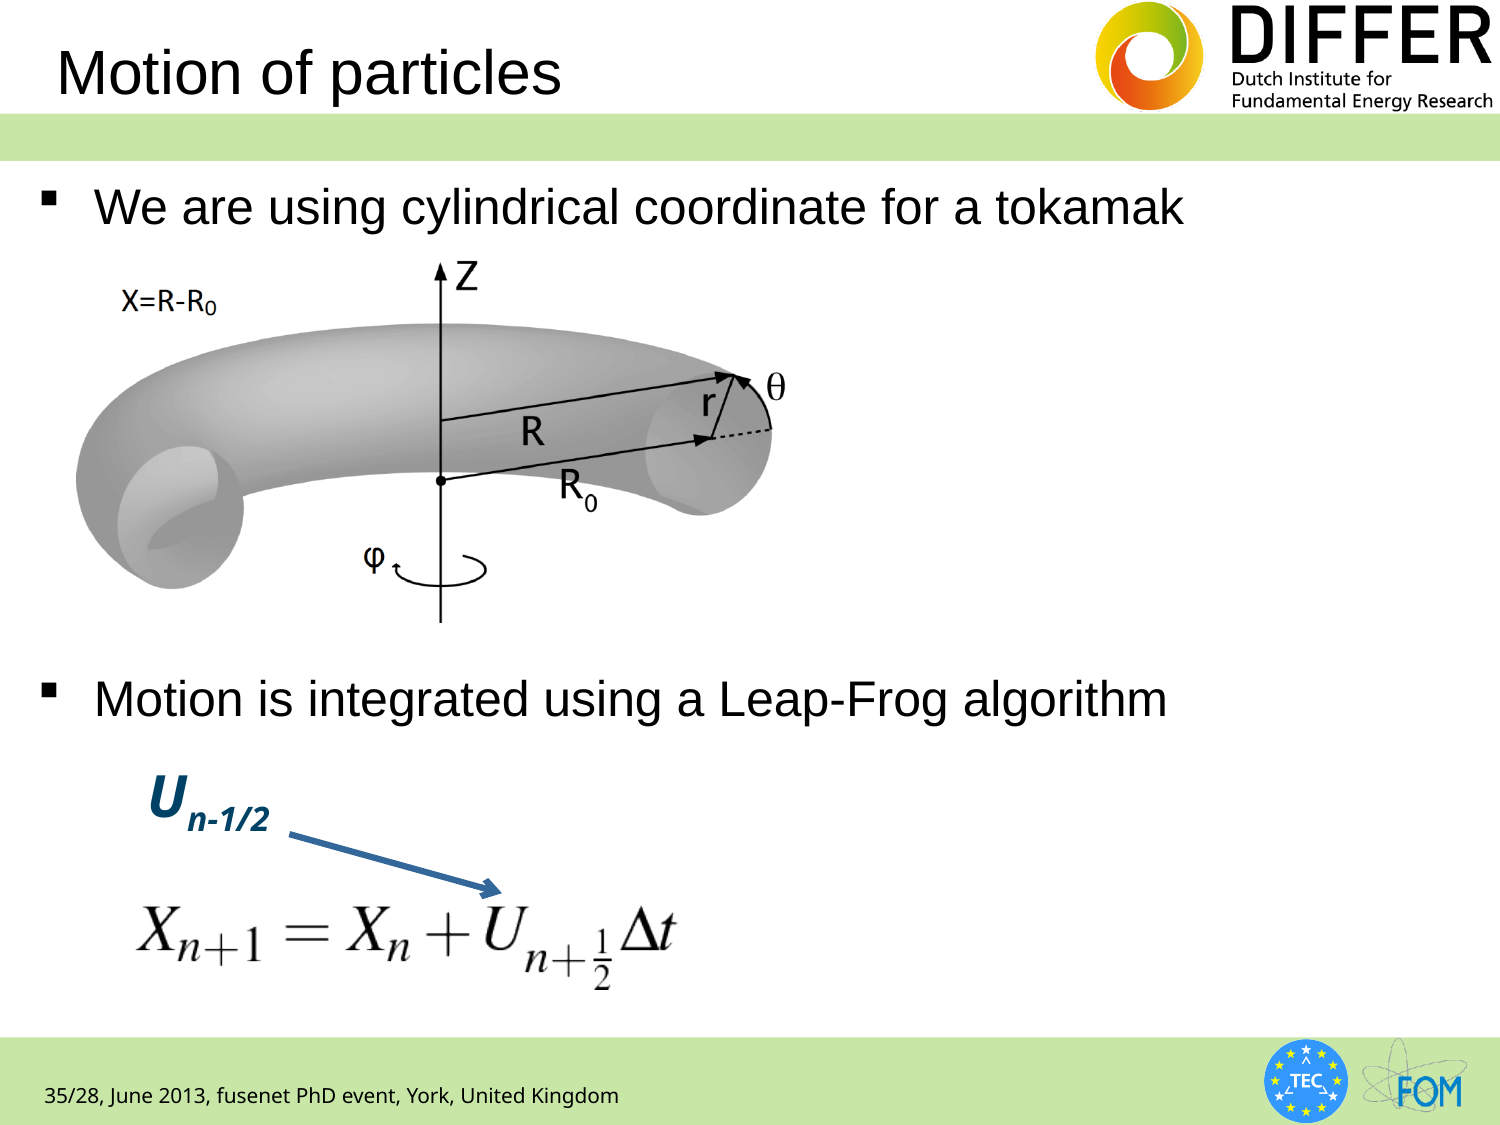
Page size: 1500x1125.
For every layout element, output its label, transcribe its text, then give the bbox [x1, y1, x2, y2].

picture [1090, 0, 1498, 112]
picture [76, 255, 786, 623]
picture [1360, 1036, 1467, 1113]
list We are using cylindrical coordinate for a tokamak Motion is integrated using a Leap-Frog algorithm [37, 162, 1500, 1013]
picture [1262, 1037, 1350, 1125]
picture [135, 904, 679, 990]
text_box Un-1/2 [132, 751, 285, 846]
footer 35/28, June 2013, fusenet PhD event, York, United Kingdom [29, 1037, 1223, 1119]
title Motion of particles [40, 18, 1081, 115]
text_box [288, 833, 503, 894]
